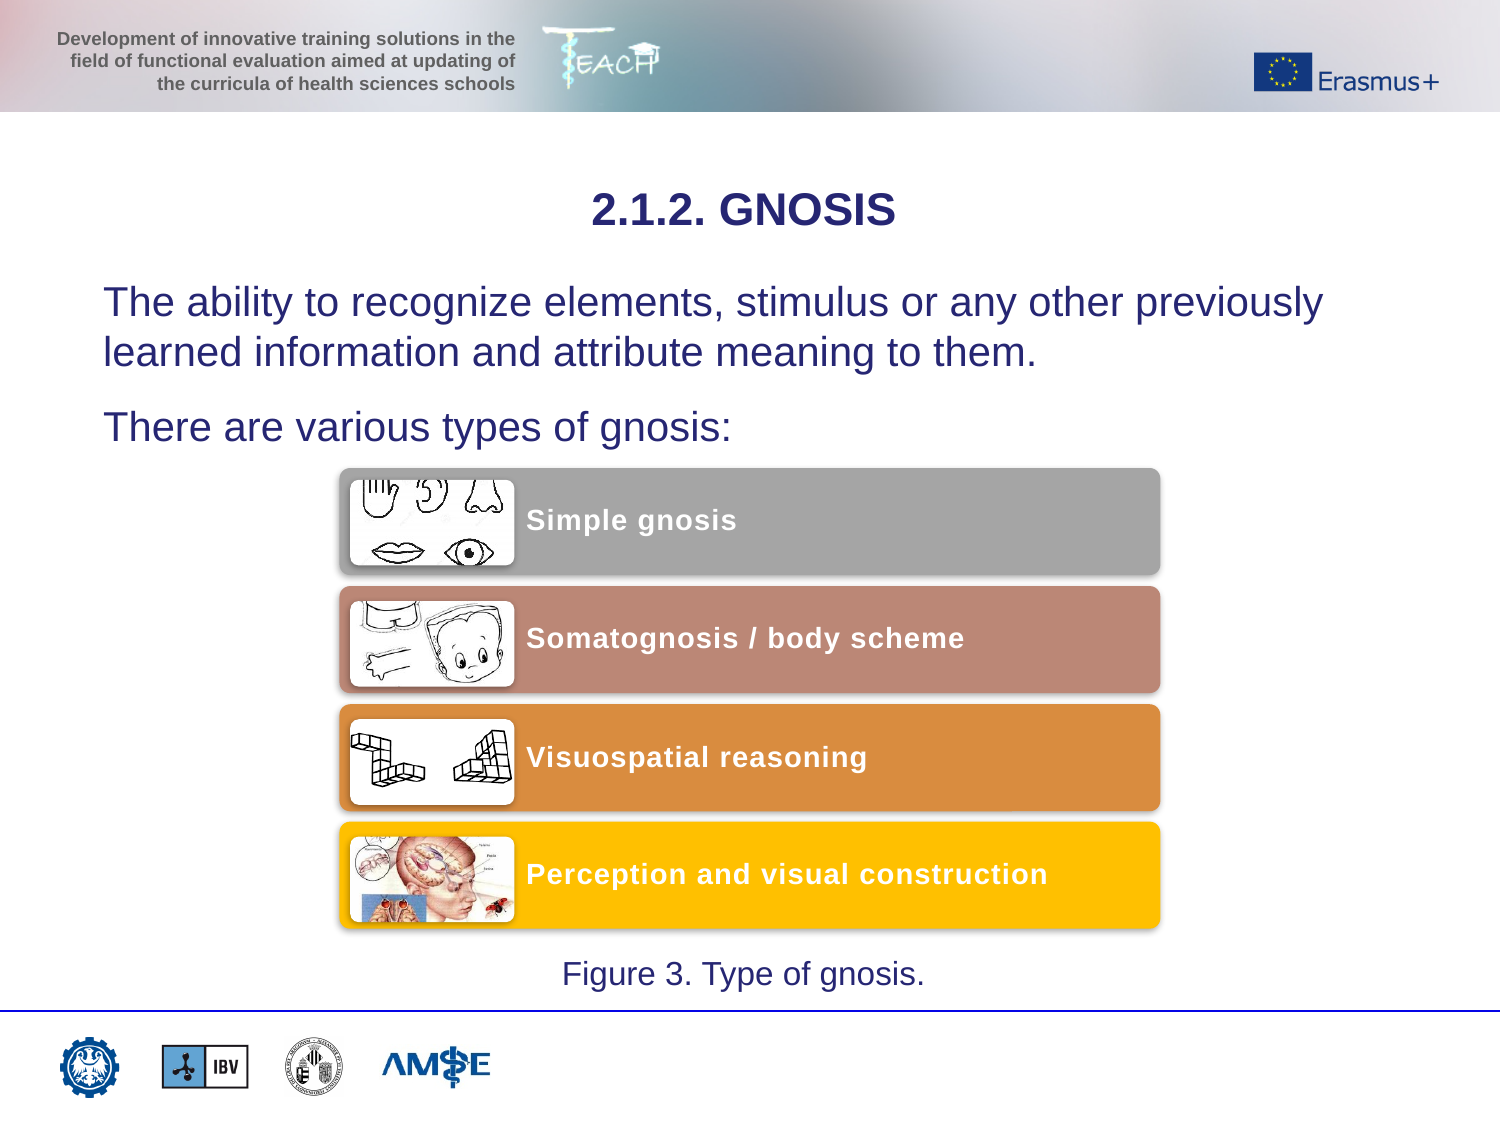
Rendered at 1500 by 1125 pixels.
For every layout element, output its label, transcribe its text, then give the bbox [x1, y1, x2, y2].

picture [161, 1044, 249, 1089]
text_box 2.1.2. GNOSIS [100, 172, 1388, 243]
picture [379, 1044, 491, 1089]
picture [0, 1, 1500, 112]
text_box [339, 467, 1161, 929]
picture [53, 1035, 126, 1099]
text_box The ability to recognize elements, stimulus or any other previously learned information and attribute meaning to them. There are various types of gnosis: [88, 267, 1400, 457]
text_box Figure 3. Type of gnosis. [82, 944, 1406, 1000]
picture [284, 1036, 344, 1097]
